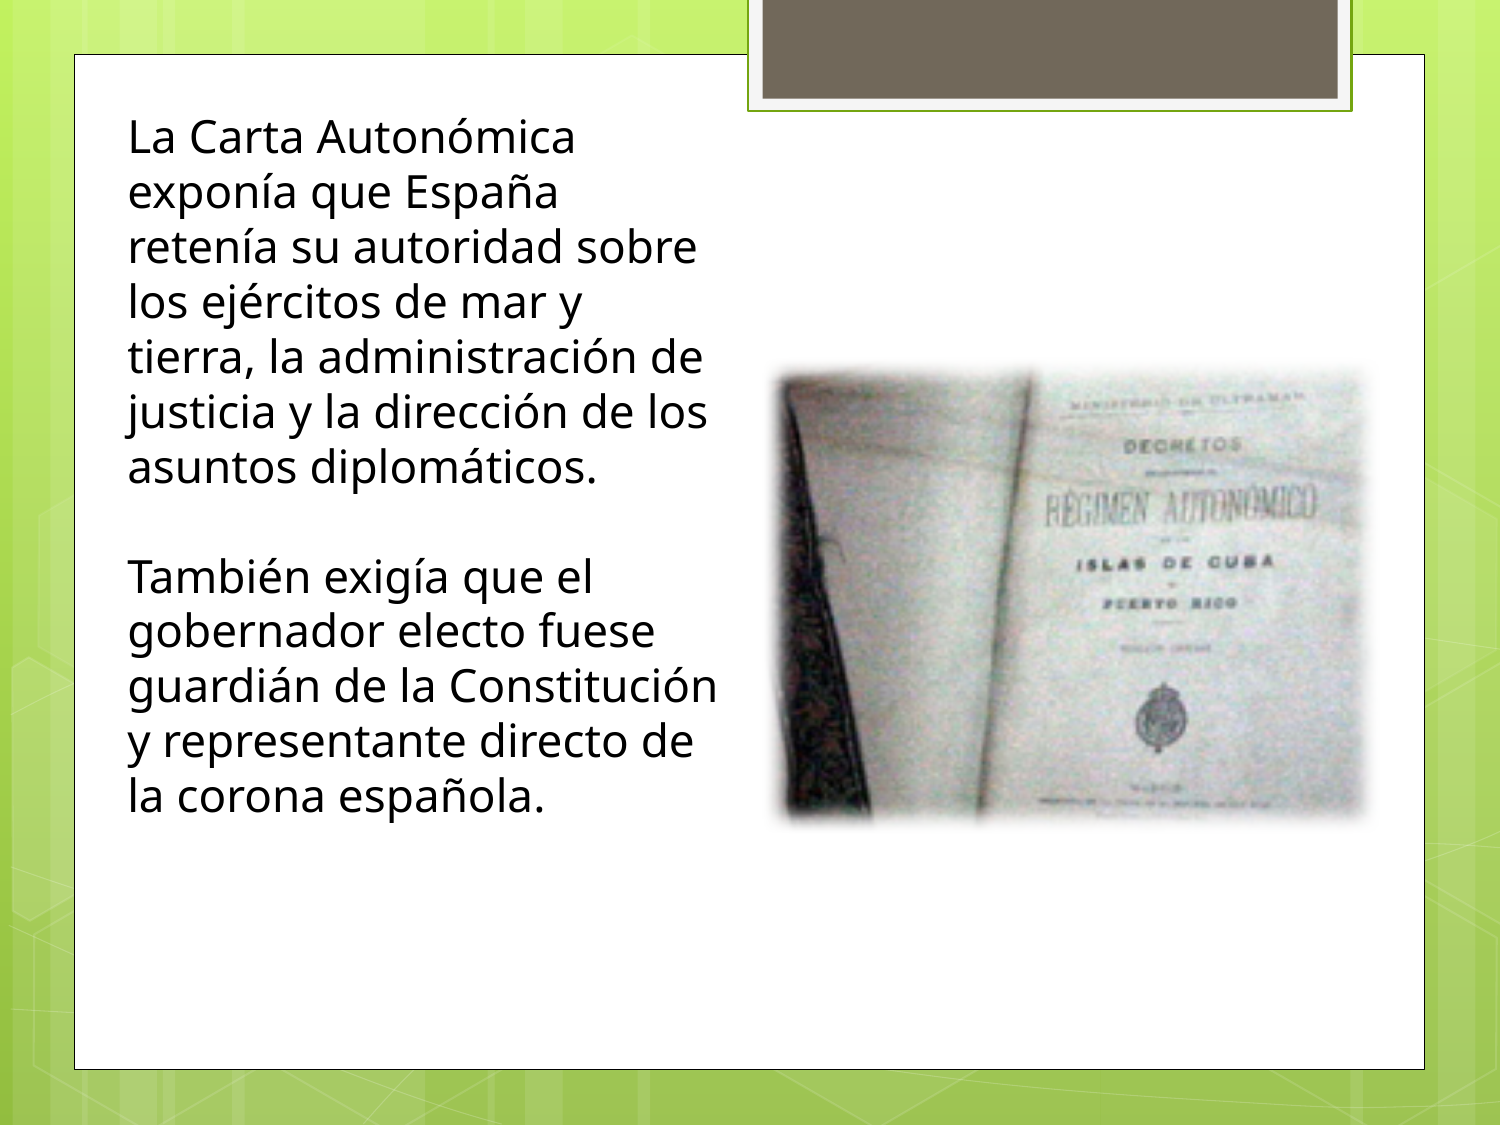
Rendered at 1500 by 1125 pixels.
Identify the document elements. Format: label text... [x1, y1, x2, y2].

picture [762, 357, 1380, 834]
text_box La Carta Autonómica exponía que España retenía su autoridad sobre los ejércitos de mar y tierra, la administración de justicia y la dirección de los asuntos diplomáticos. También exigía que el gobernador electo fuese guardián de la Constitución y representante directo de la corona española. [112, 99, 738, 830]
